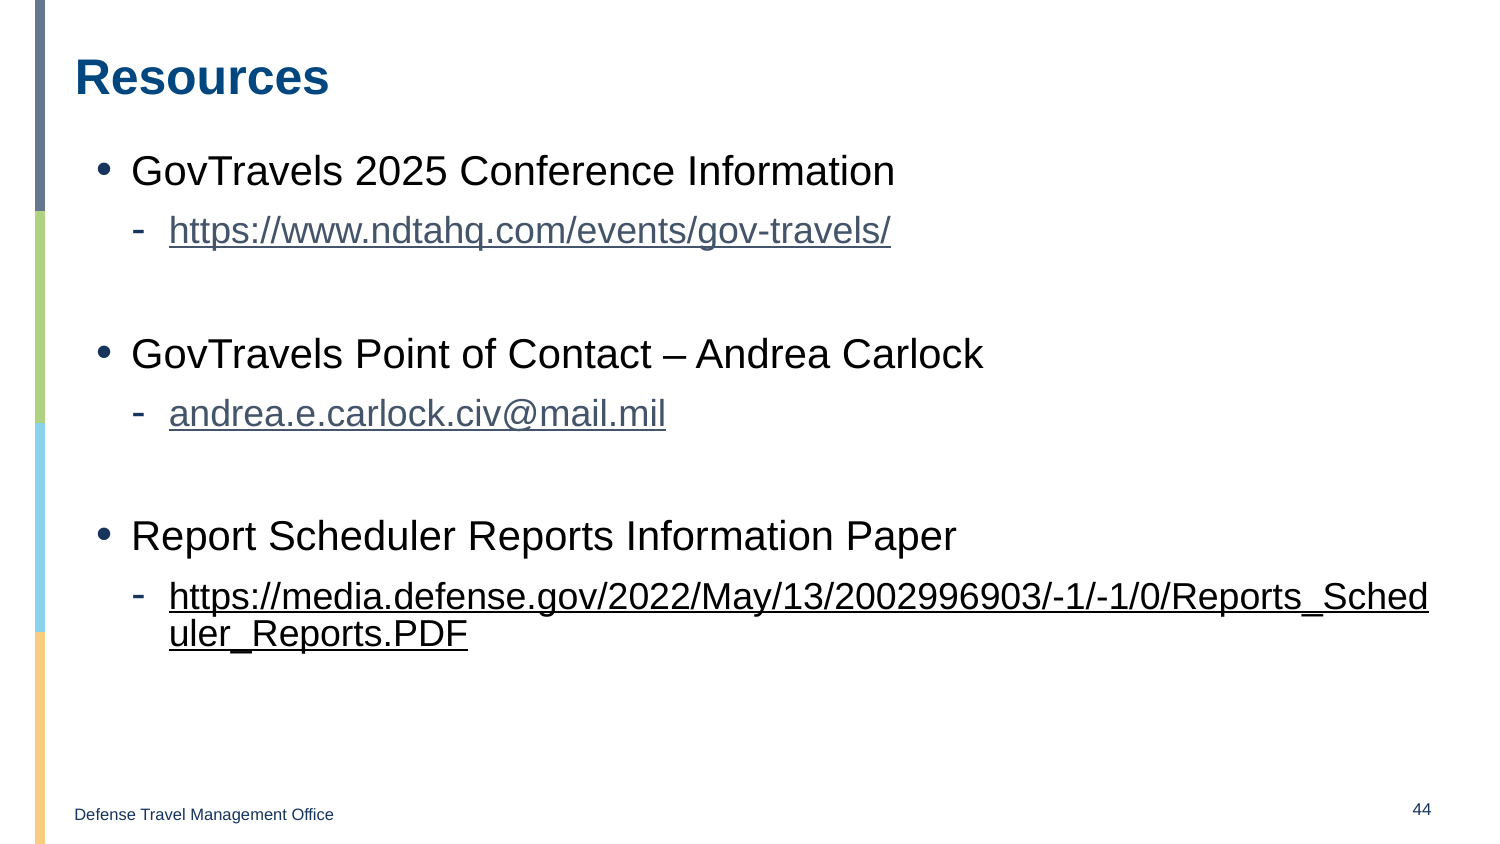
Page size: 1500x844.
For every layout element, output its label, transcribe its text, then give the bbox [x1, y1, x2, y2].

title Resources [74, 44, 1445, 127]
slide_number 44 [1400, 798, 1445, 828]
list GovTravels 2025 Conference Information https://www.ndtahq.com/events/gov-travels/ GovTravels Point of Contact – Andrea Carlock andrea.e.carlock.civ@mail.mil Report Scheduler Reports Information Paper https://media.defense.gov/2022/May/13/2002996903/-1/-1/0/Reports_Scheduler_Reports.PDF [74, 143, 1445, 793]
